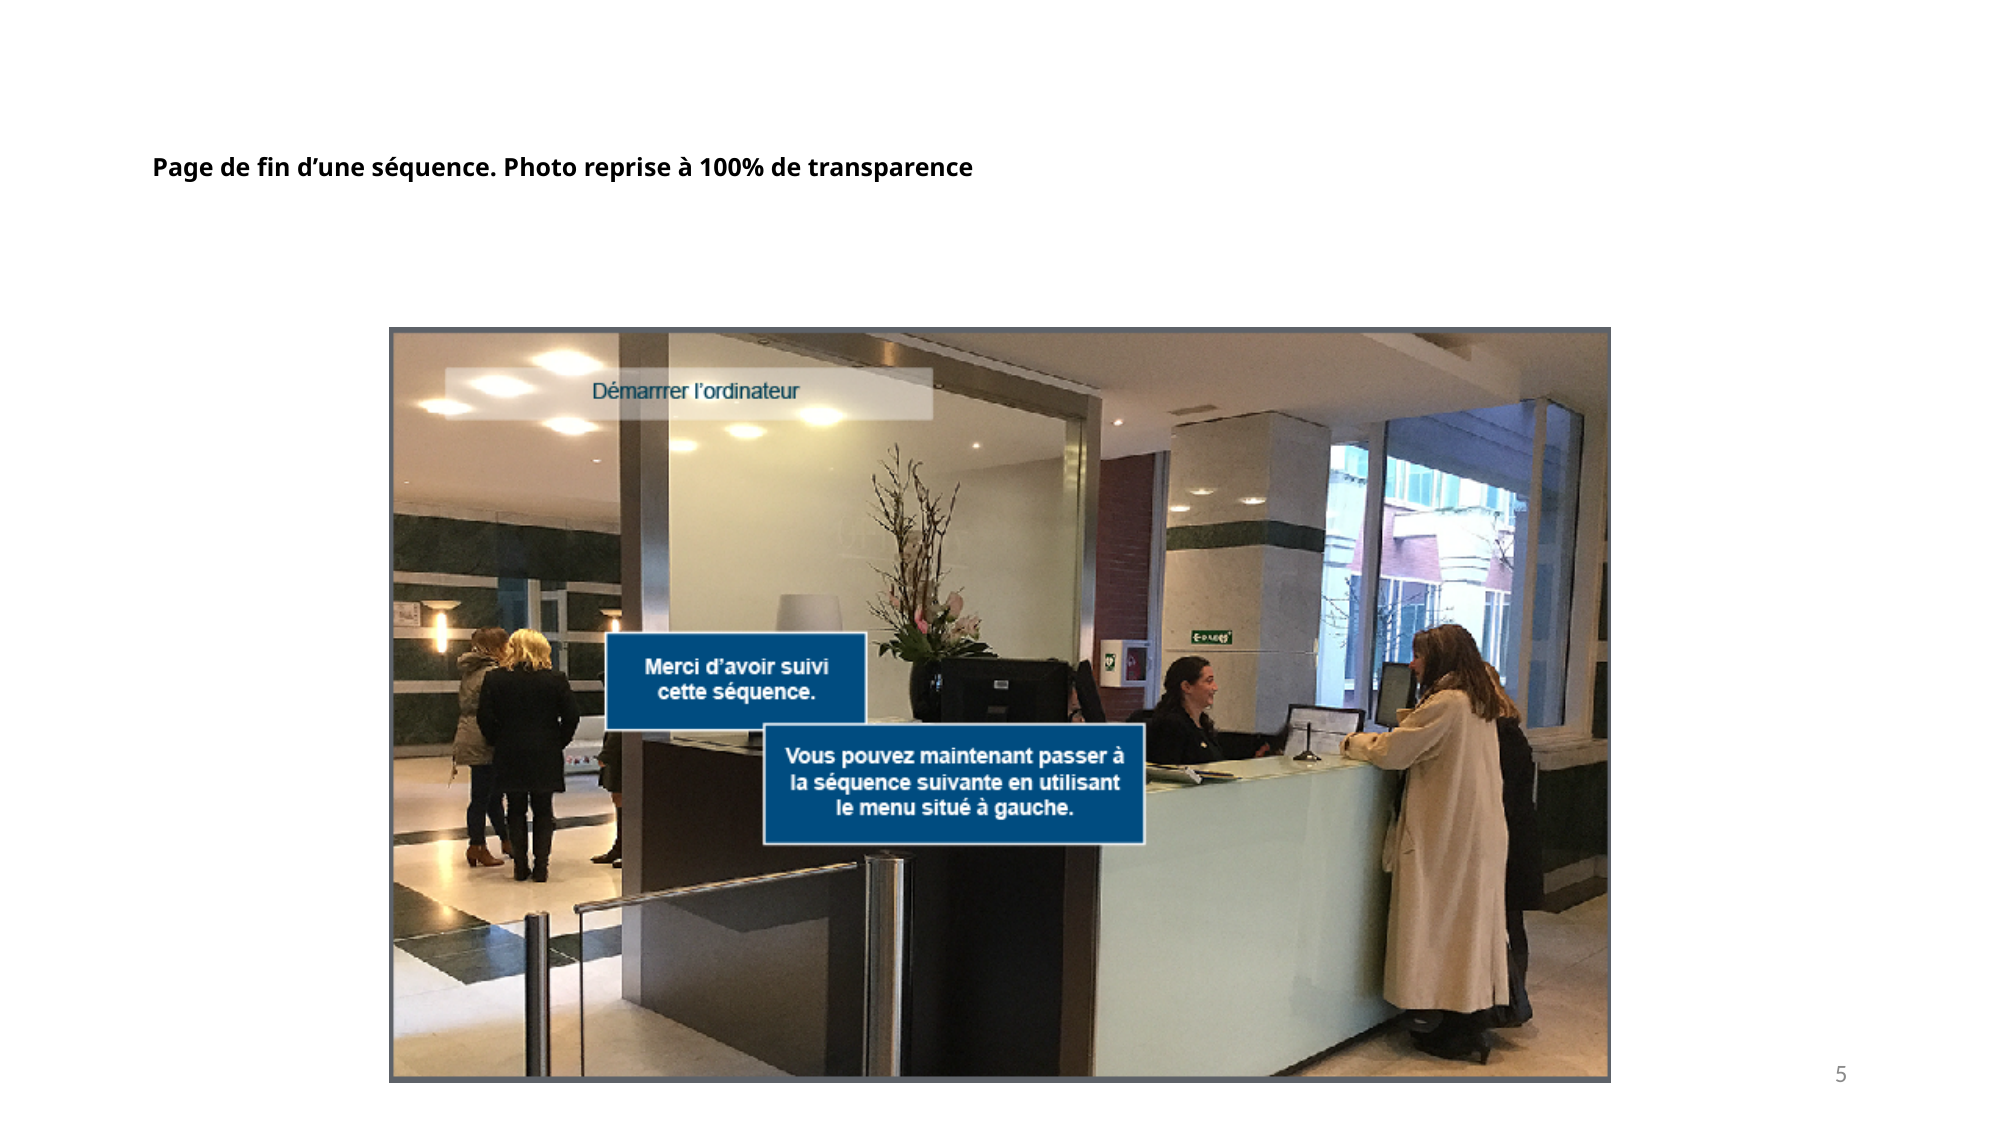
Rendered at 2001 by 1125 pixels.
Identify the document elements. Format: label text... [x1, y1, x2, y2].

title Page de fin d’une séquence. Photo reprise à 100% de transparence [137, 59, 1863, 278]
slide_number 5 [1412, 1042, 1863, 1103]
picture [389, 327, 1611, 1083]
